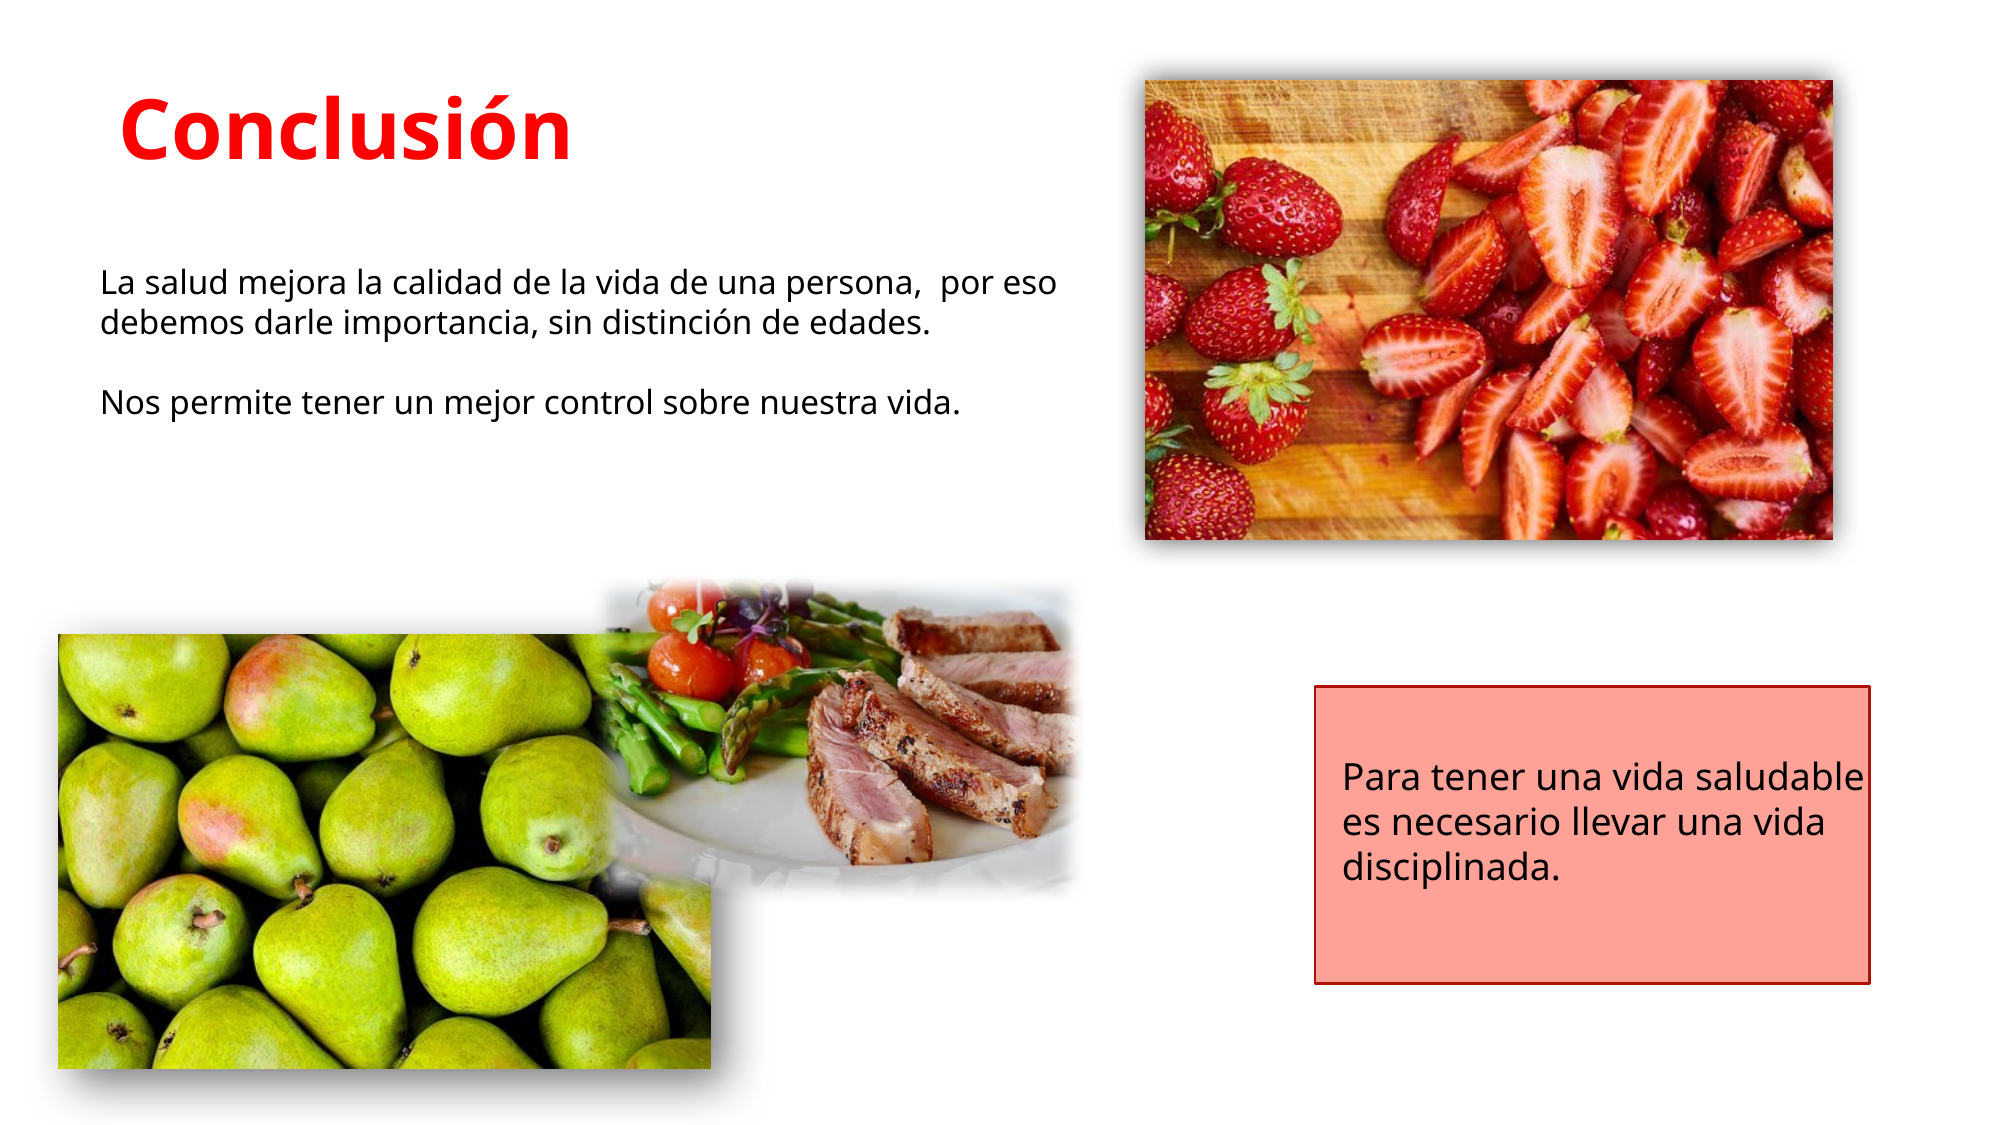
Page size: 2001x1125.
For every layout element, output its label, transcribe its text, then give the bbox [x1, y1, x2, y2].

text_box Conclusión [103, 68, 1133, 184]
text_box [1314, 685, 1871, 985]
text_box Para tener una vida saludable es necesario llevar una vida disciplinada. [1327, 745, 1902, 941]
picture [57, 573, 1087, 1069]
picture [1145, 80, 1834, 541]
text_box La salud mejora la calidad de la vida de una persona, por eso debemos darle importancia, sin distinción de edades. Nos permite tener un mejor control sobre nuestra vida. [85, 253, 1122, 474]
